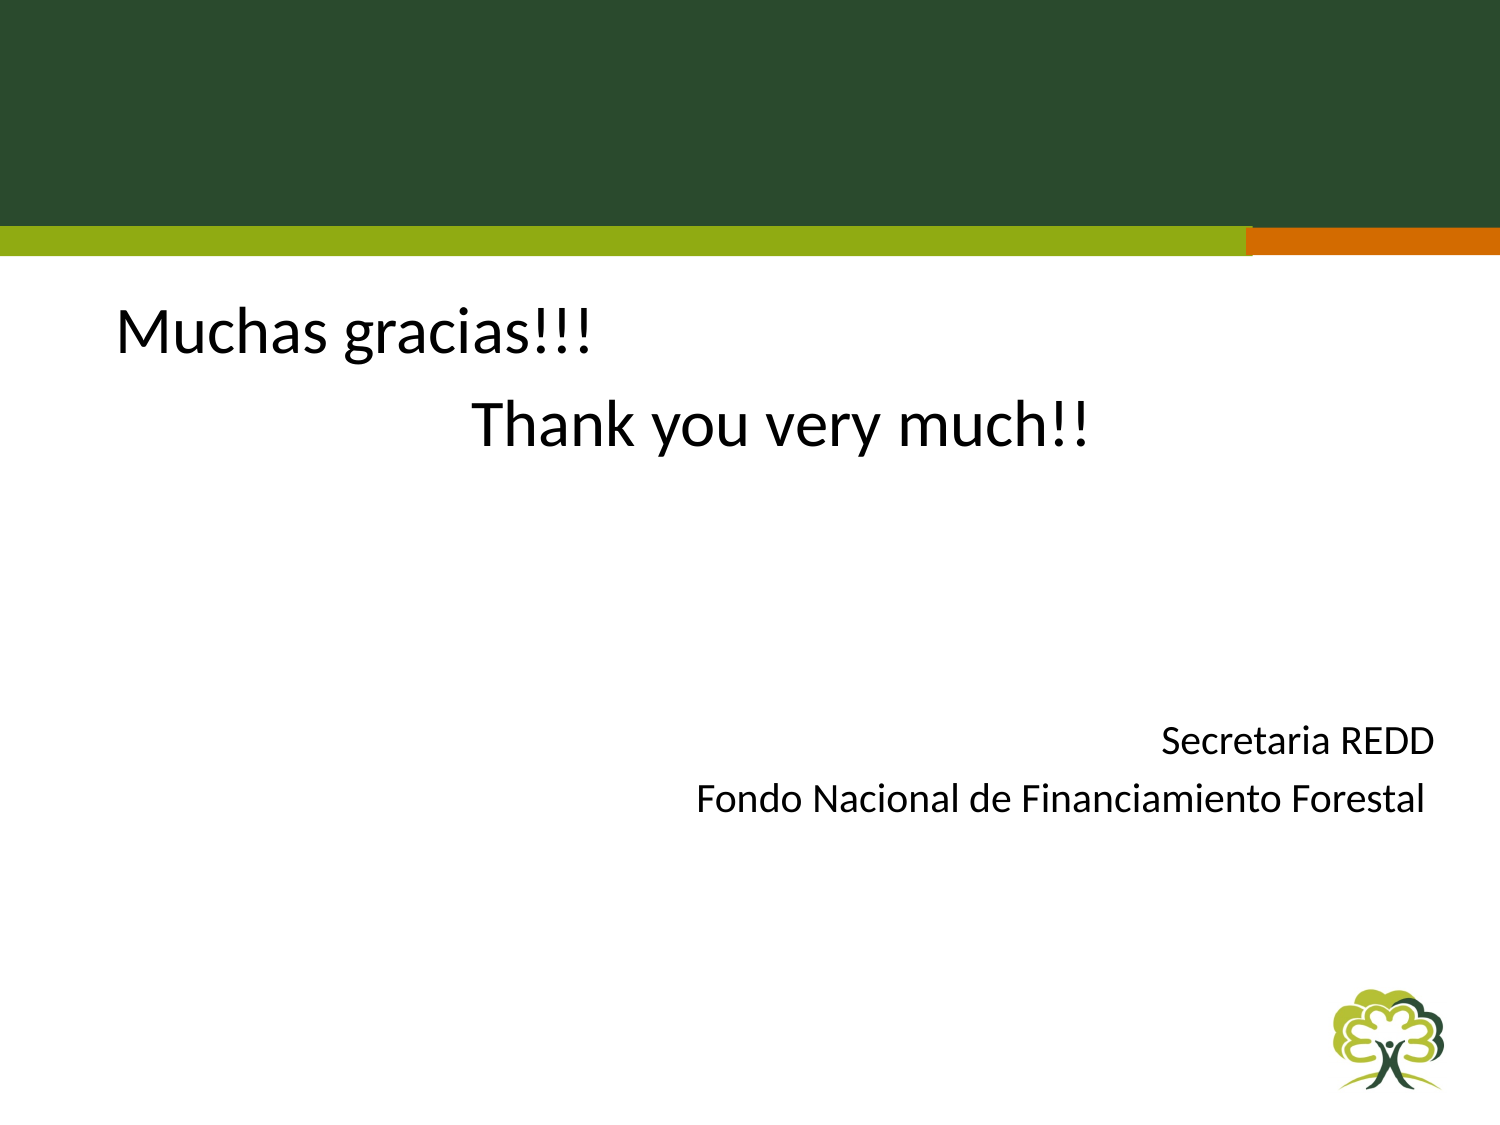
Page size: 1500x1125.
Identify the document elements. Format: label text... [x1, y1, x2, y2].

text_box [0, 0, 1500, 227]
list Muchas gracias!!! Thank you very much!! Secretaria REDD Fondo Nacional de Financiamiento Forestal [100, 278, 1451, 975]
text_box [0, 226, 1253, 257]
picture [1328, 987, 1448, 1093]
text_box [1246, 227, 1500, 256]
